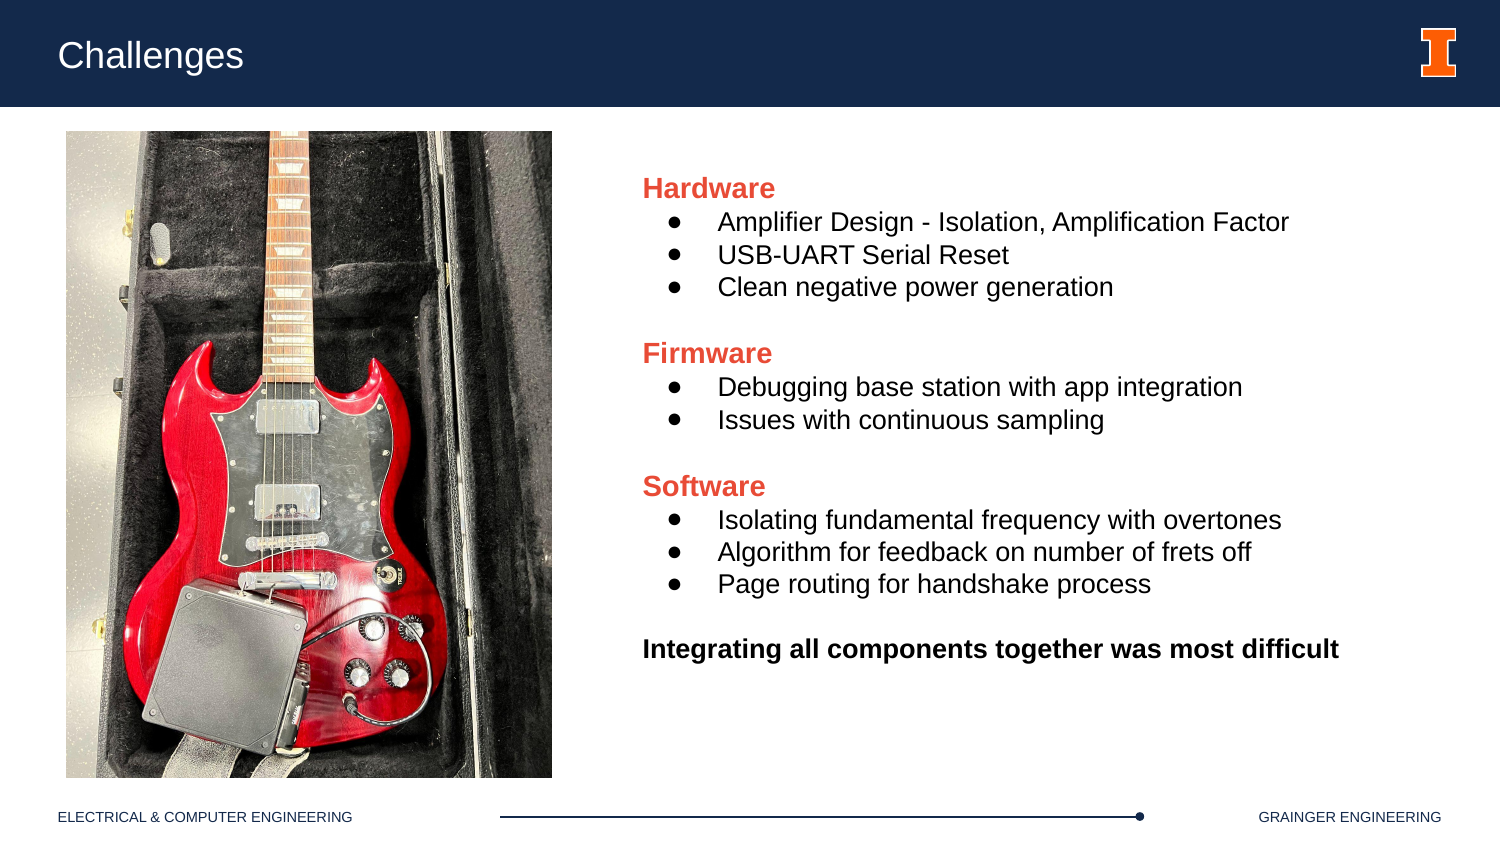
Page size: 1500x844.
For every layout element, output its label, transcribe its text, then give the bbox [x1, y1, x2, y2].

text_box GRAINGER ENGINEERING [1148, 802, 1453, 832]
text_box Challenges [46, 25, 1389, 82]
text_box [499, 811, 1145, 822]
picture [1421, 28, 1456, 77]
text_box Hardware Amplifier Design - Isolation, Amplification Factor USB-UART Serial Reset Clean negative power generation Firmware Debugging base station with app integration Issues with continuous sampling Software Isolating fundamental frequency with overtones Algorithm for feedback on number of frets off Page routing for handshake process Integrating all components together was most difficult [631, 164, 1422, 758]
picture [66, 131, 552, 778]
text_box [0, 0, 1500, 107]
text_box ELECTRICAL & COMPUTER ENGINEERING [46, 802, 1030, 832]
